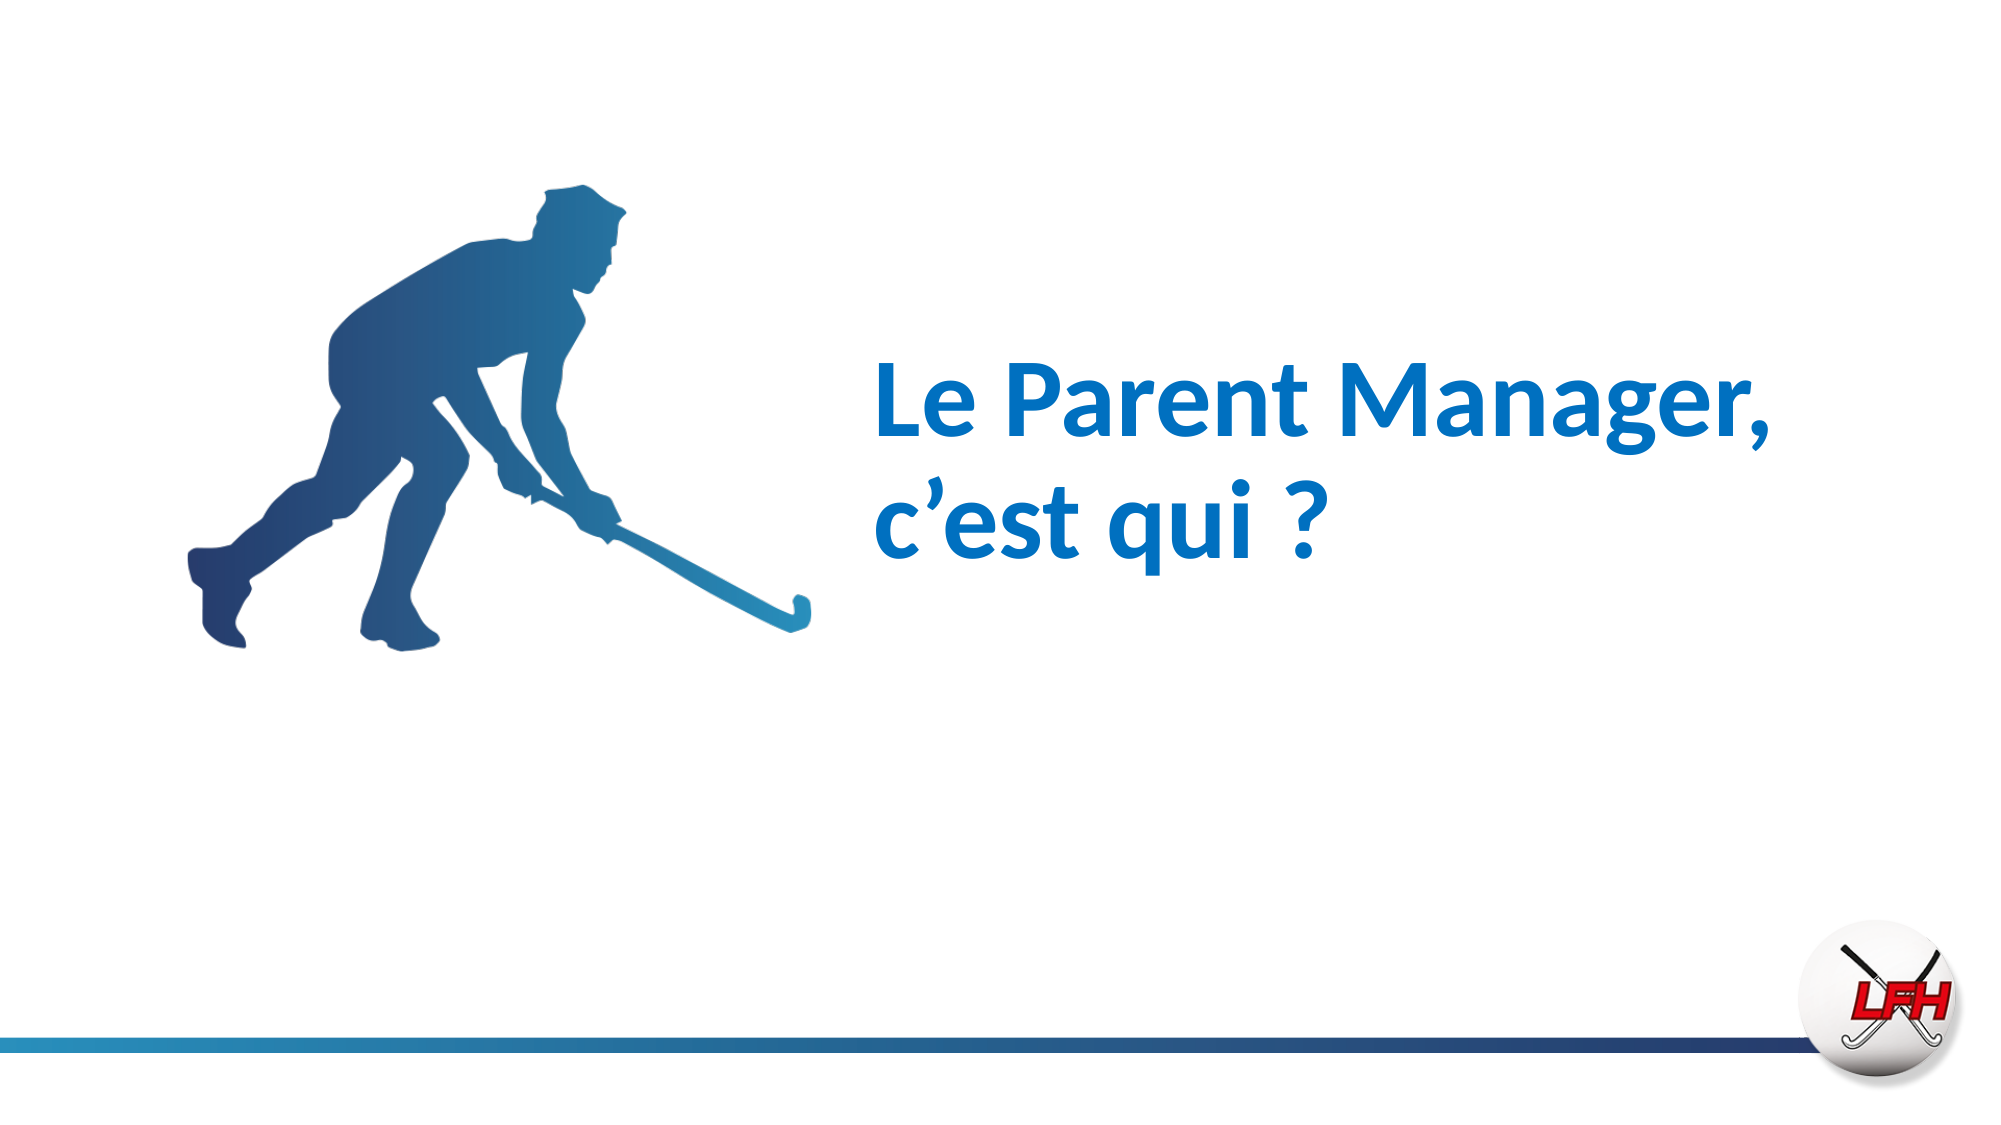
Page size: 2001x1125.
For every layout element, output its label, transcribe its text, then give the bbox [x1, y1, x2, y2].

title Le Parent Manager, c’est qui ? [858, 332, 1817, 550]
picture [0, 0, 2000, 1125]
